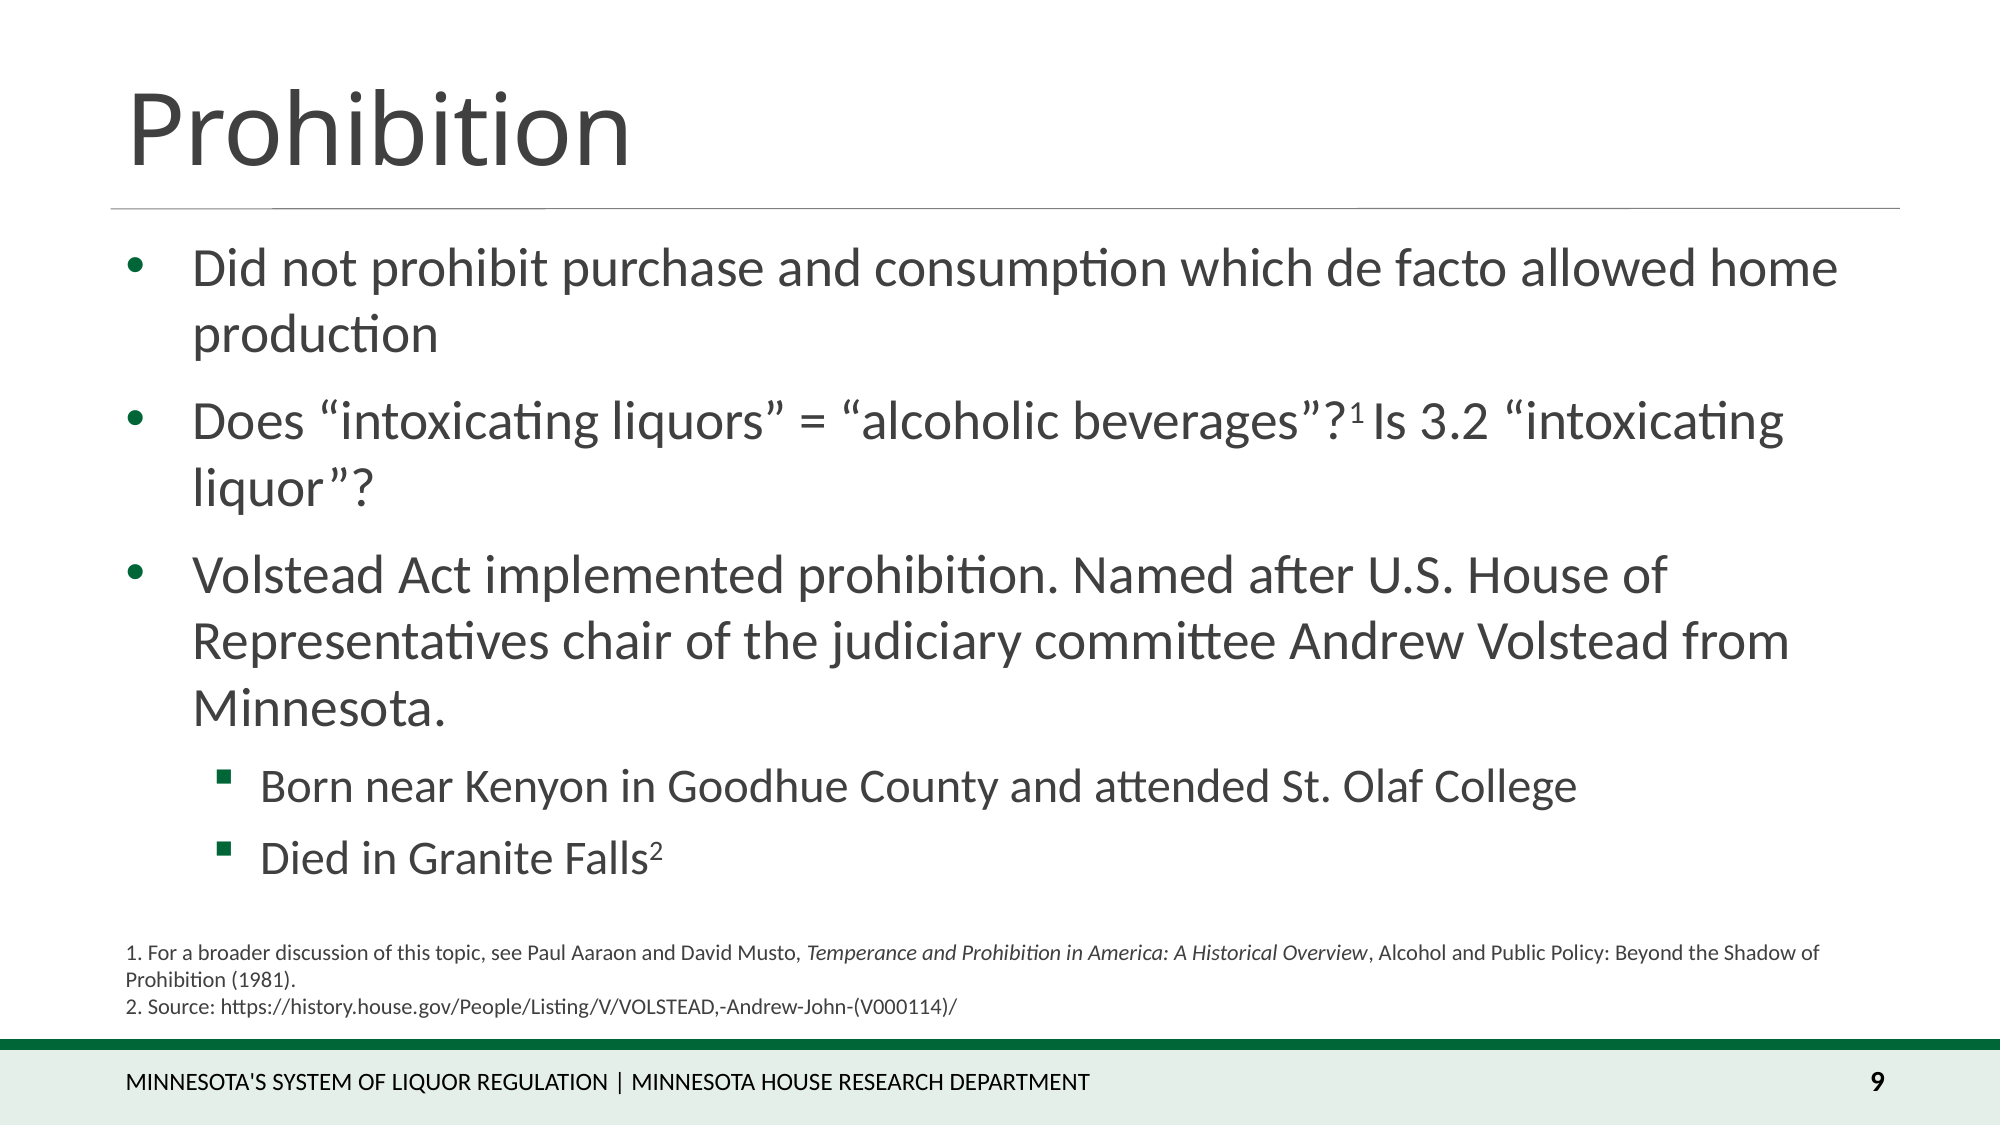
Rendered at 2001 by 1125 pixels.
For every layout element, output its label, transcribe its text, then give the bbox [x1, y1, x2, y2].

list Did not prohibit purchase and consumption which de facto allowed home production Does “intoxicating liquors” = “alcoholic beverages”?1 Is 3.2 “intoxicating liquor”? Volstead Act implemented prohibition. Named after U.S. House of Representatives chair of the judiciary committee Andrew Volstead from Minnesota. Born near Kenyon in Goodhue County and attended St. Olaf College Died in Granite Falls2 1. For a broader discussion of this topic, see Paul Aaraon and David Musto, Temperance and Prohibition in America: A Historical Overview, Alcohol and Public Policy: Beyond the Shadow of Prohibition (1981). 2. Source: https://history.house.gov/People/Listing/V/VOLSTEAD,-Andrew-John-(V000114)/ [110, 223, 1900, 1027]
footer Minnesota's System of Liquor Regulation | Minnesota House Research Department [110, 1050, 1122, 1111]
title Prohibition [110, 47, 1900, 194]
slide_number 9 [1815, 1050, 1900, 1111]
